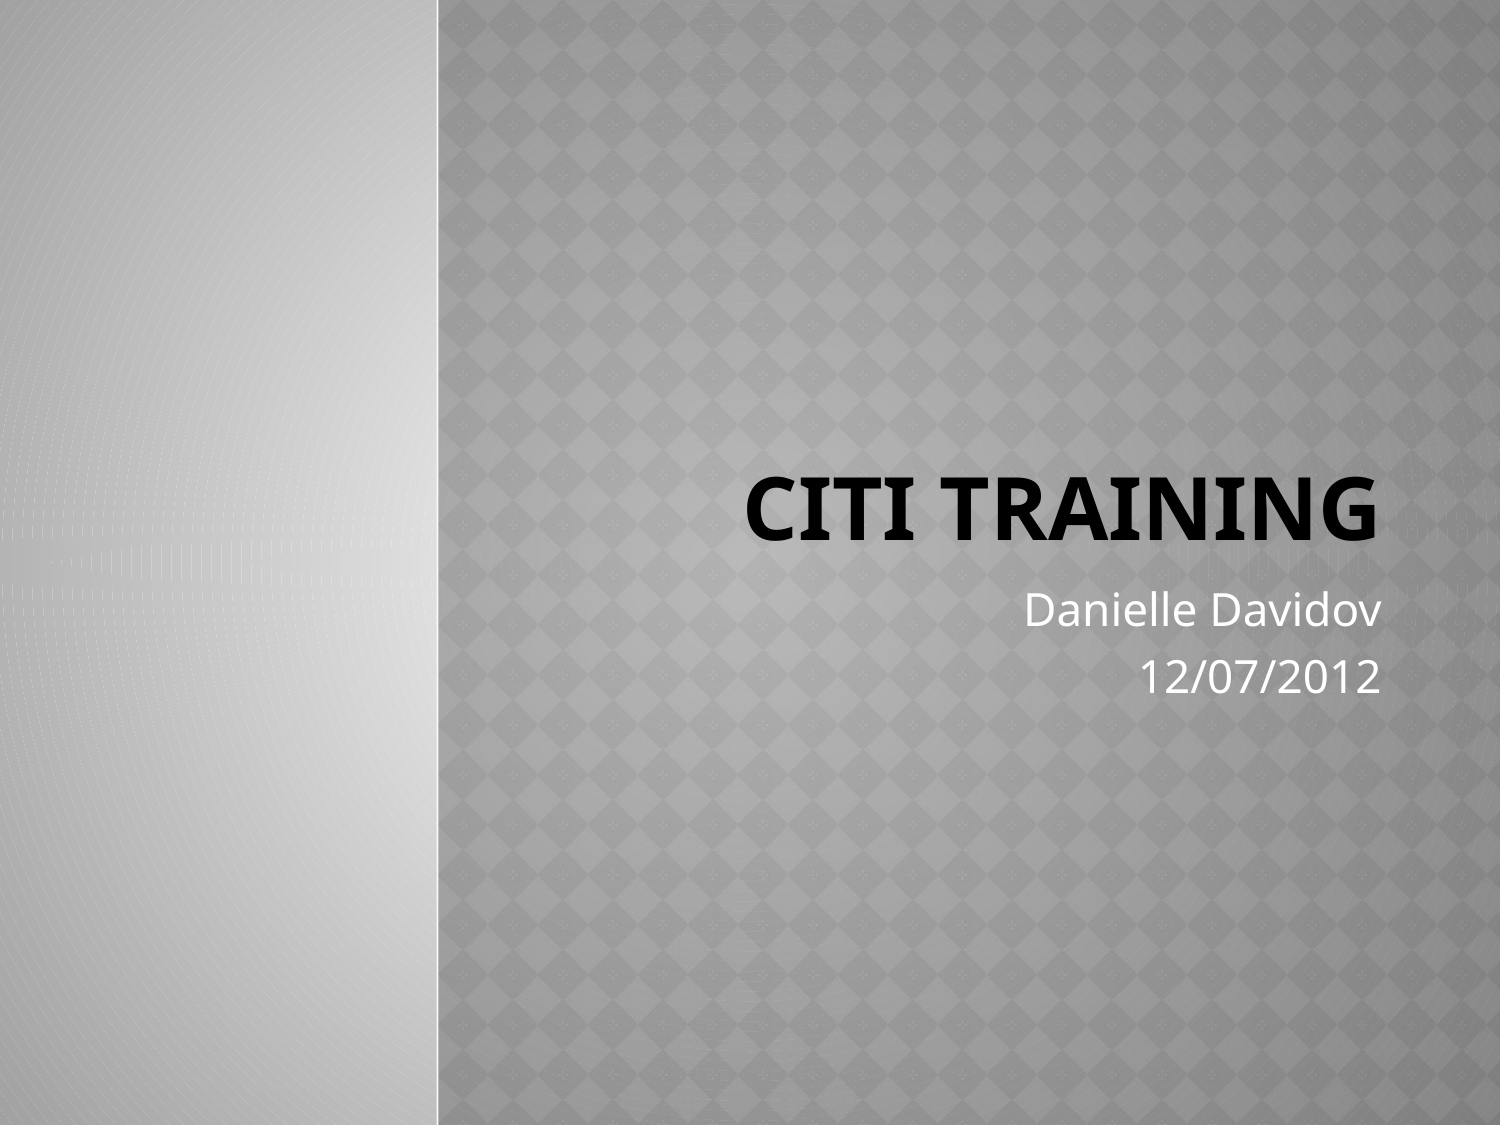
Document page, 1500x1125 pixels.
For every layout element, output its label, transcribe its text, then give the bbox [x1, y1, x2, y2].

subtitle Danielle Davidov 12/07/2012 [550, 580, 1390, 762]
title CITI Training [552, 87, 1390, 558]
